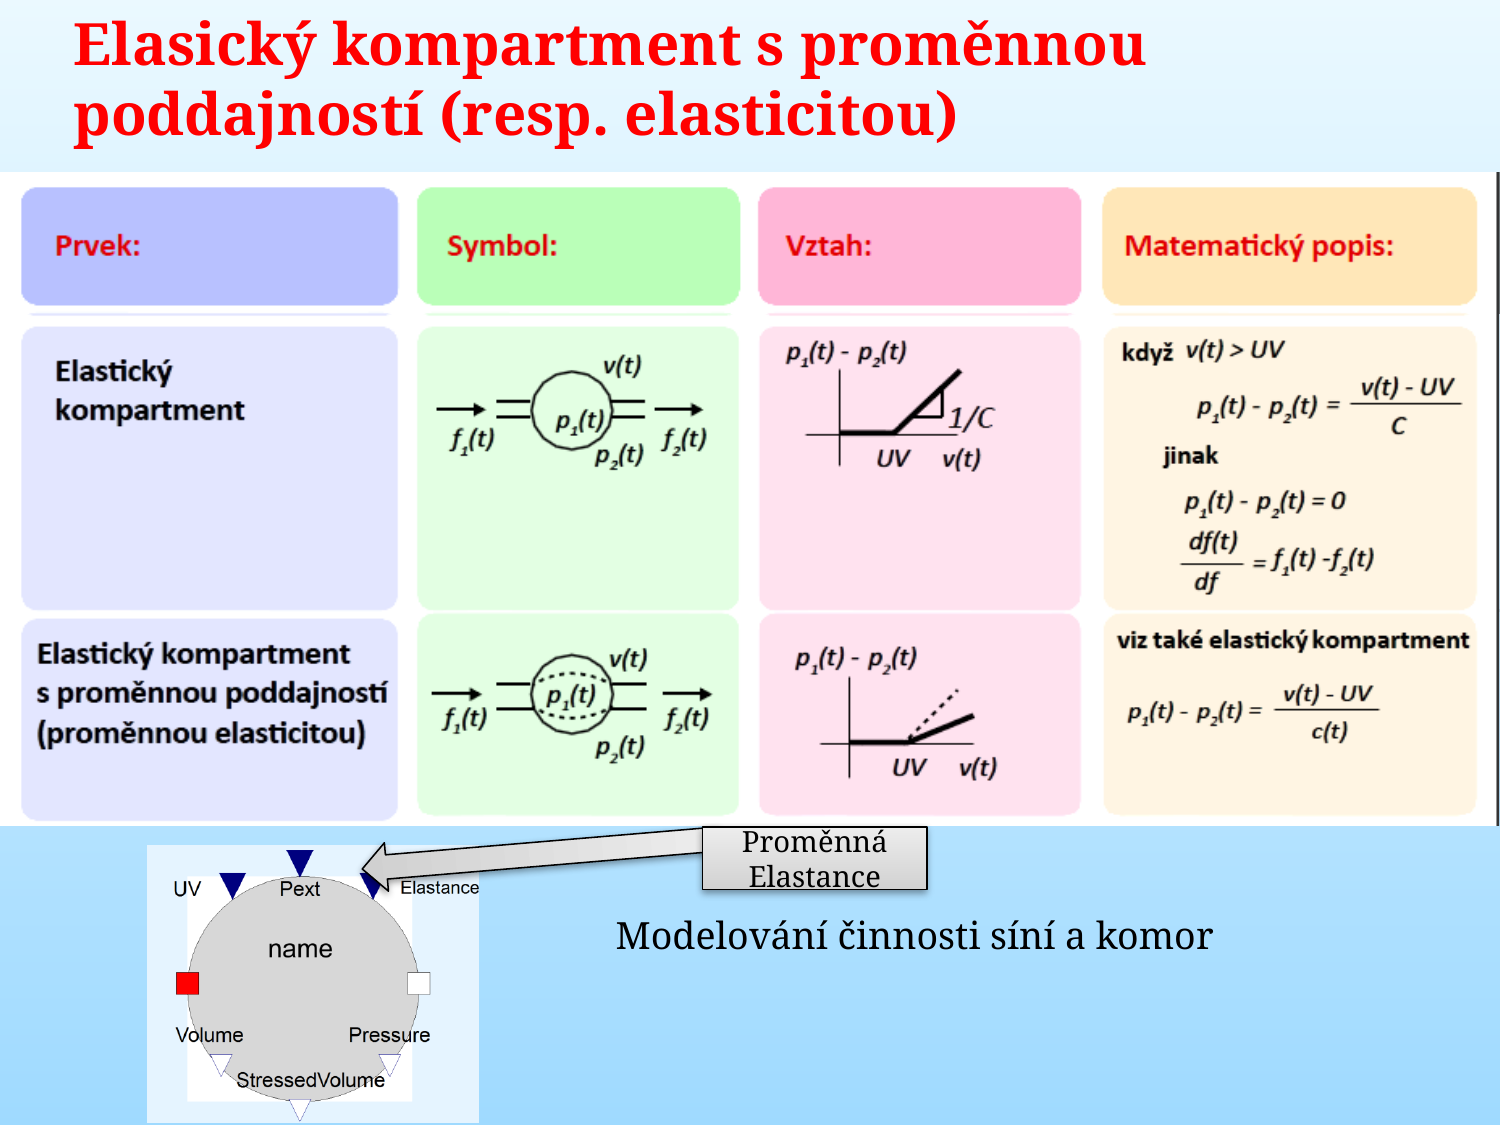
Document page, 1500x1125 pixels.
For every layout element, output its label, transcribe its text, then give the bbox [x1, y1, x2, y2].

picture [147, 845, 479, 1124]
text_box Modelování činnosti síní a komor [600, 904, 1230, 965]
text_box Proměnná Elastance [702, 834, 928, 890]
picture [0, 172, 1500, 827]
text_box [480, 834, 697, 872]
text_box Elasický kompartment s proměnnou poddajností (resp. elasticitou) [58, 0, 1442, 155]
